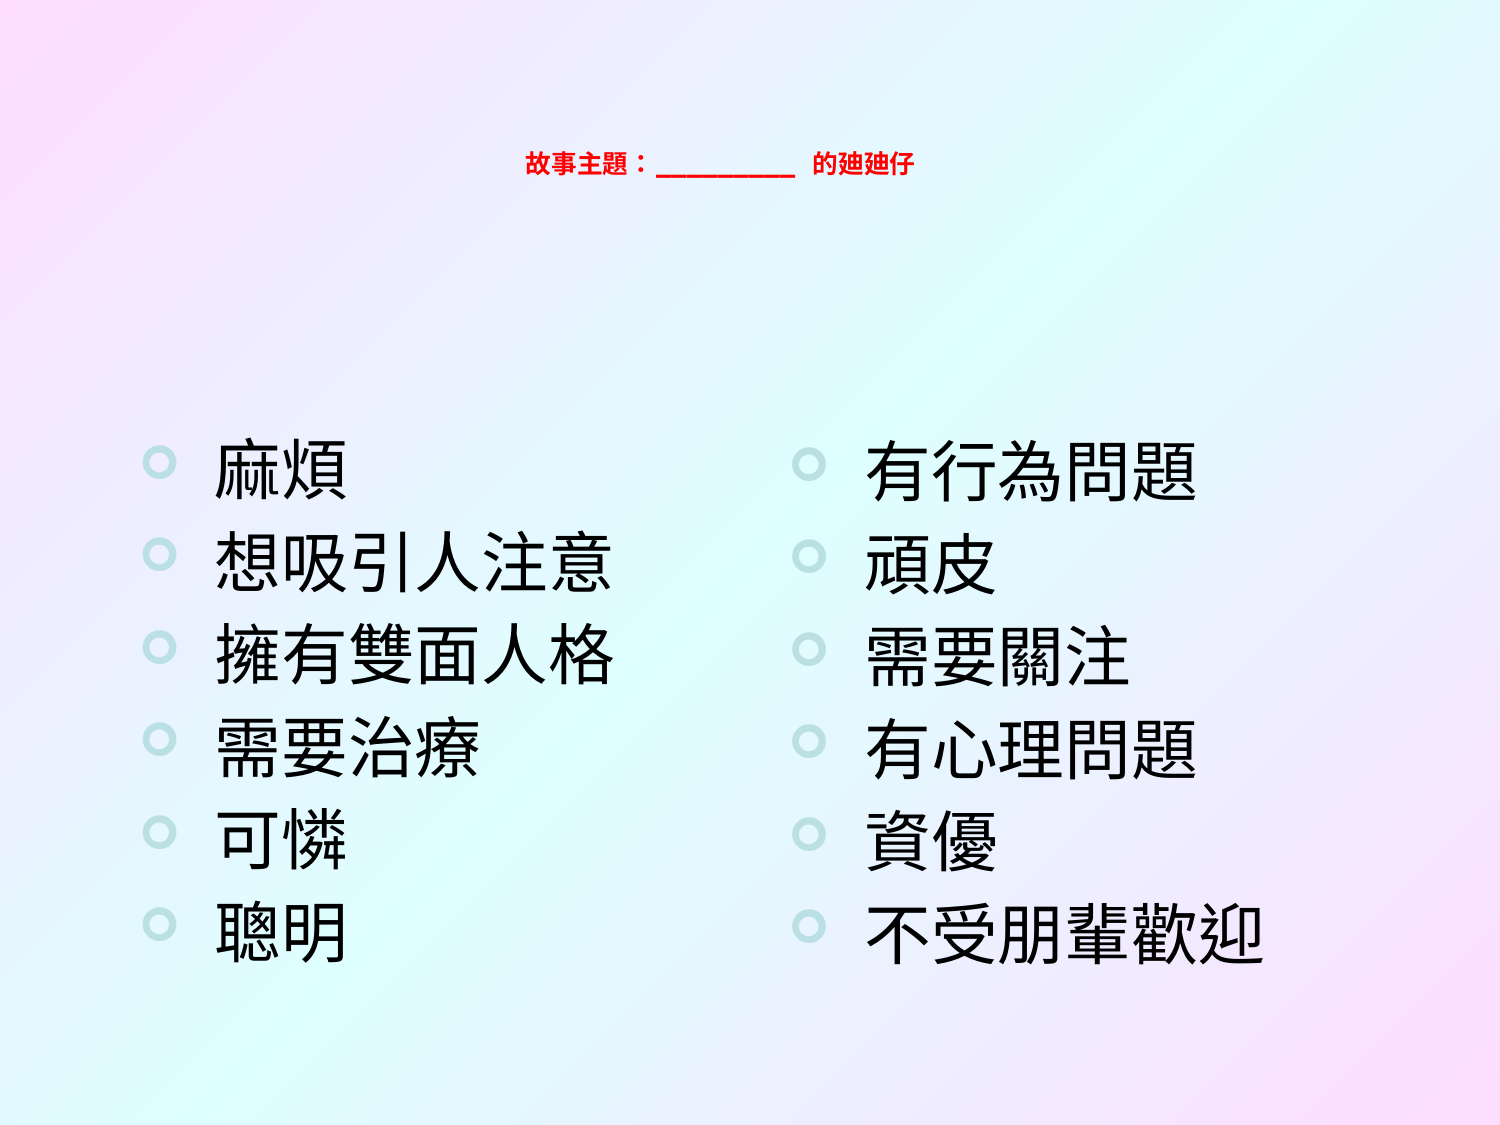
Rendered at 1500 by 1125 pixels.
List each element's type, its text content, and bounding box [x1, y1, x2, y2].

title 故事主題：_________ 的廸廸仔 [0, 0, 1442, 188]
text_box 麻煩 想吸引人注意 擁有雙面人格 需要治療 可憐 聰明 [123, 420, 680, 1037]
text_box 有行為問題 頑皮 需要關注 有心理問題 資優 不受朋輩歡迎 [773, 422, 1456, 1125]
